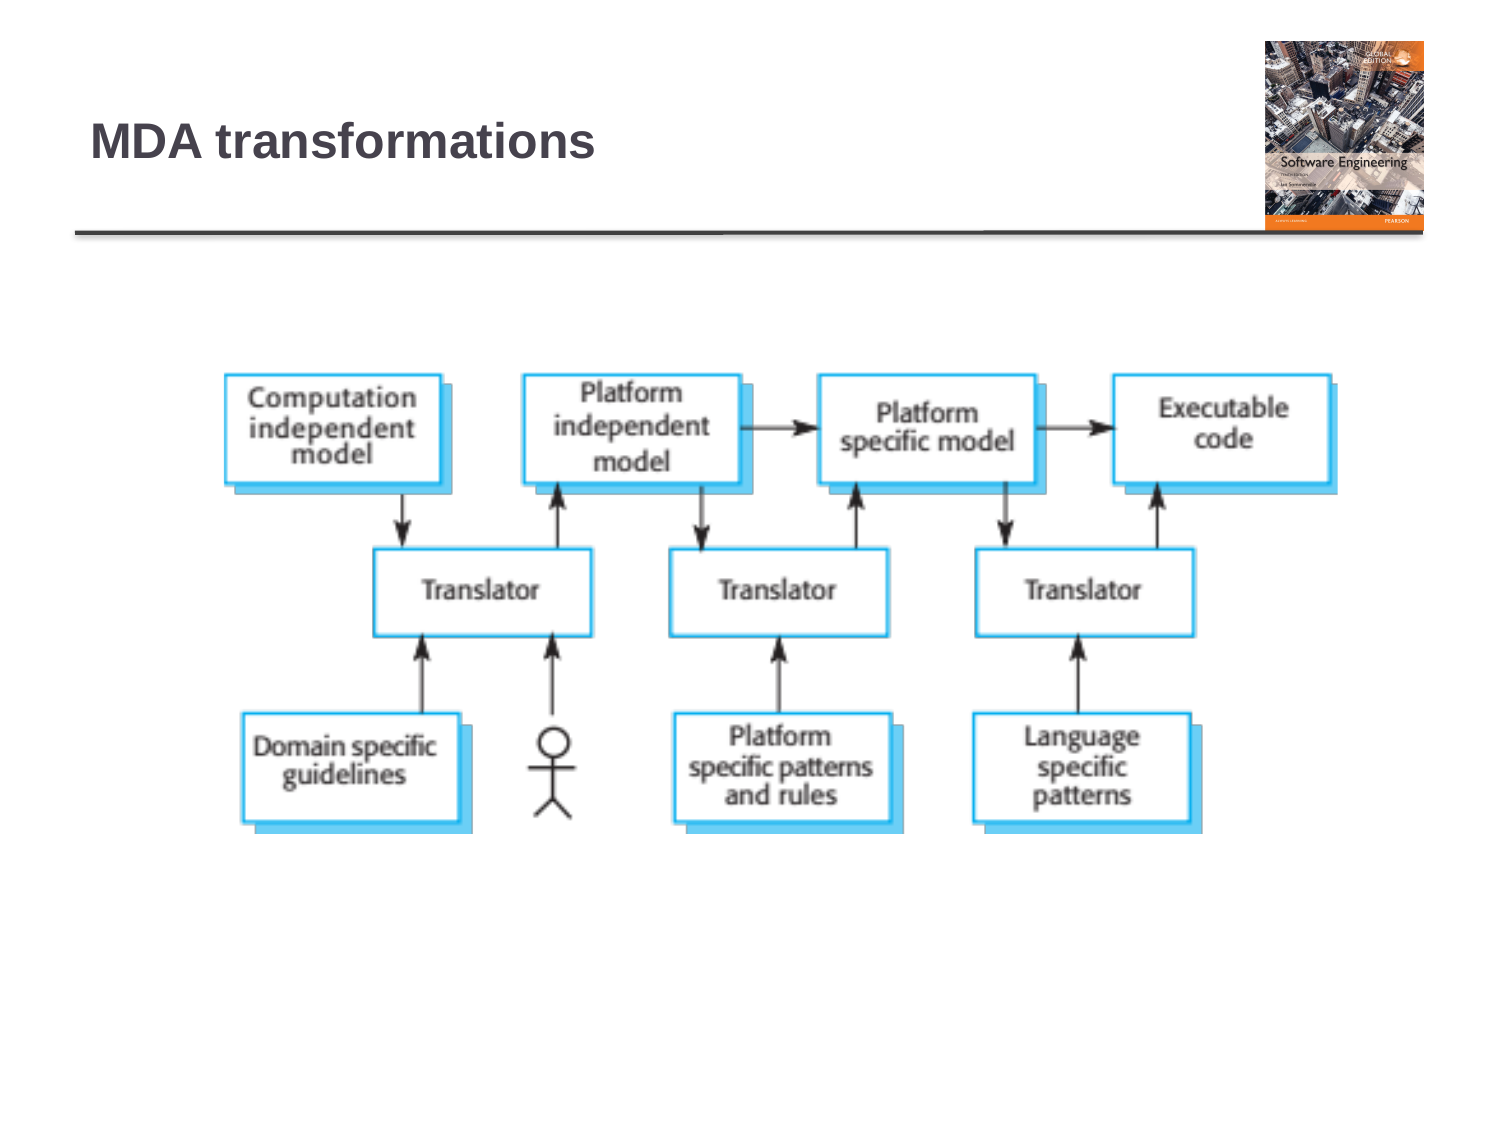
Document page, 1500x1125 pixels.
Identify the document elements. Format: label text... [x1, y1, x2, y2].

title MDA transformations [74, 44, 1272, 233]
picture [1265, 41, 1424, 231]
picture [223, 372, 1338, 834]
